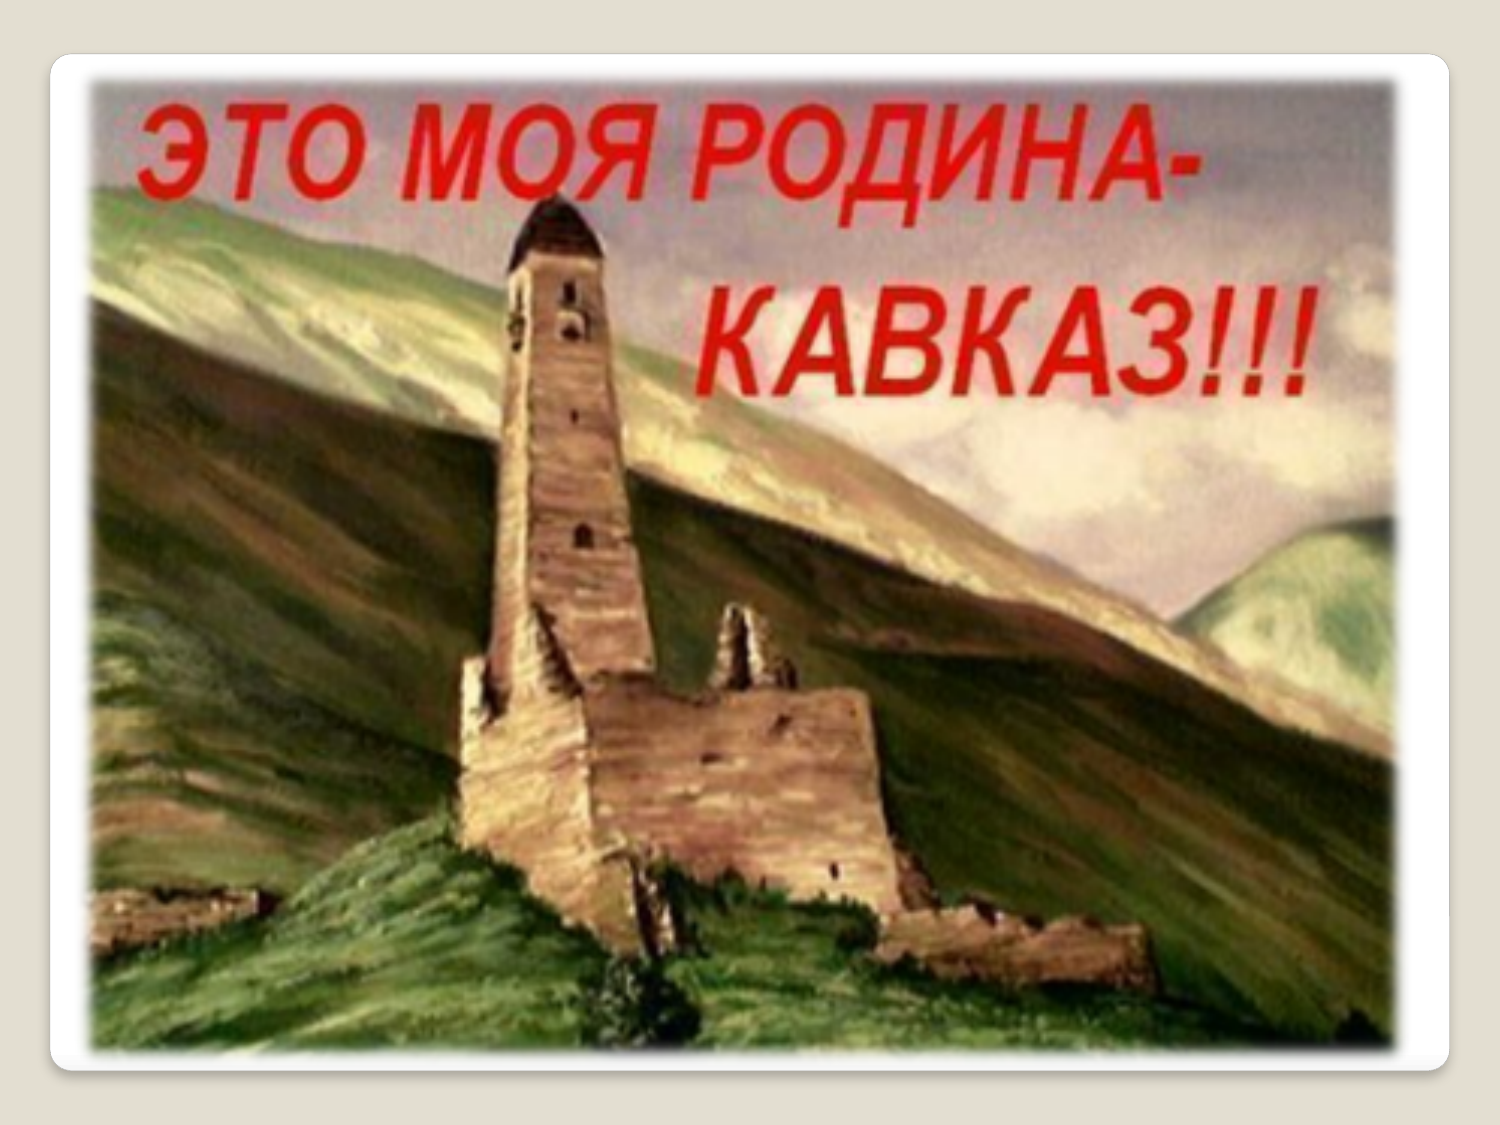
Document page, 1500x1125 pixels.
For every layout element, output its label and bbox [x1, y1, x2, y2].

picture [70, 59, 1419, 1074]
